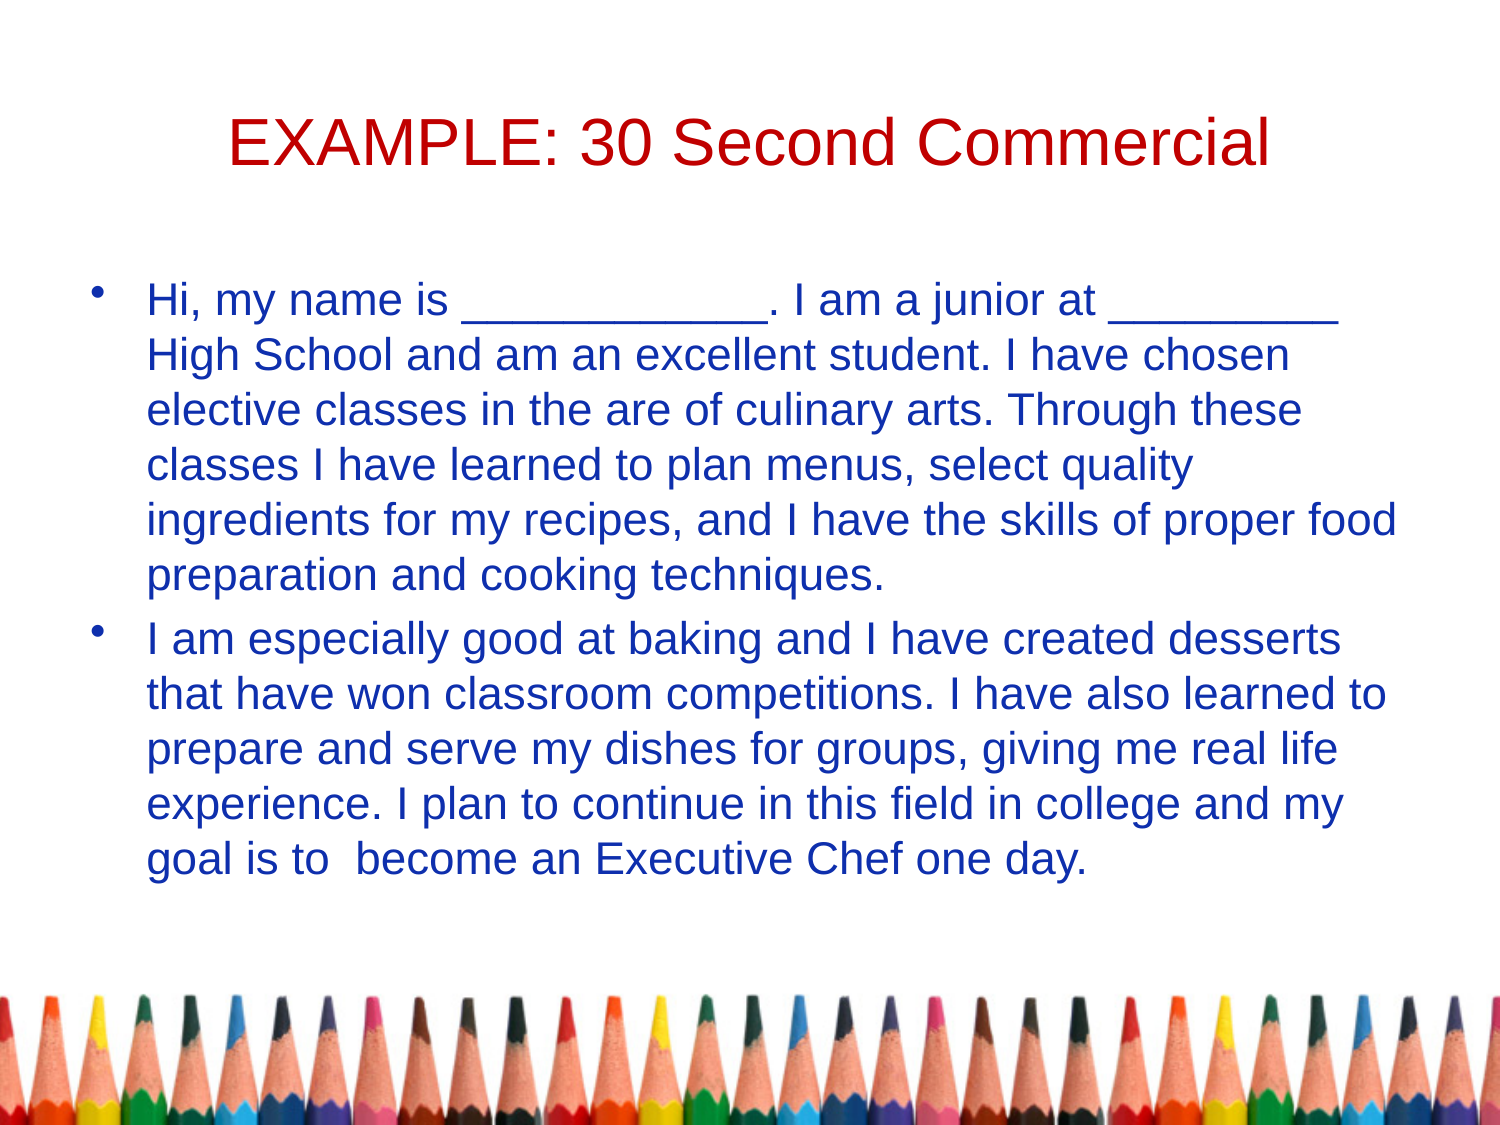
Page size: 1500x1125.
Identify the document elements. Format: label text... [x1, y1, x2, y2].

title EXAMPLE: 30 Second Commercial [75, 45, 1425, 233]
picture [0, 0, 1500, 1125]
list Hi, my name is ____________. I am a junior at _________ High School and am an excellent student. I have chosen elective classes in the are of culinary arts. Through these classes I have learned to plan menus, select quality ingredients for my recipes, and I have the skills of proper food preparation and cooking techniques. I am especially good at baking and I have created desserts that have won classroom competitions. I have also learned to prepare and serve my dishes for groups, giving me real life experience. I plan to continue in this field in college and my goal is to become an Executive Chef one day. [75, 262, 1425, 1005]
